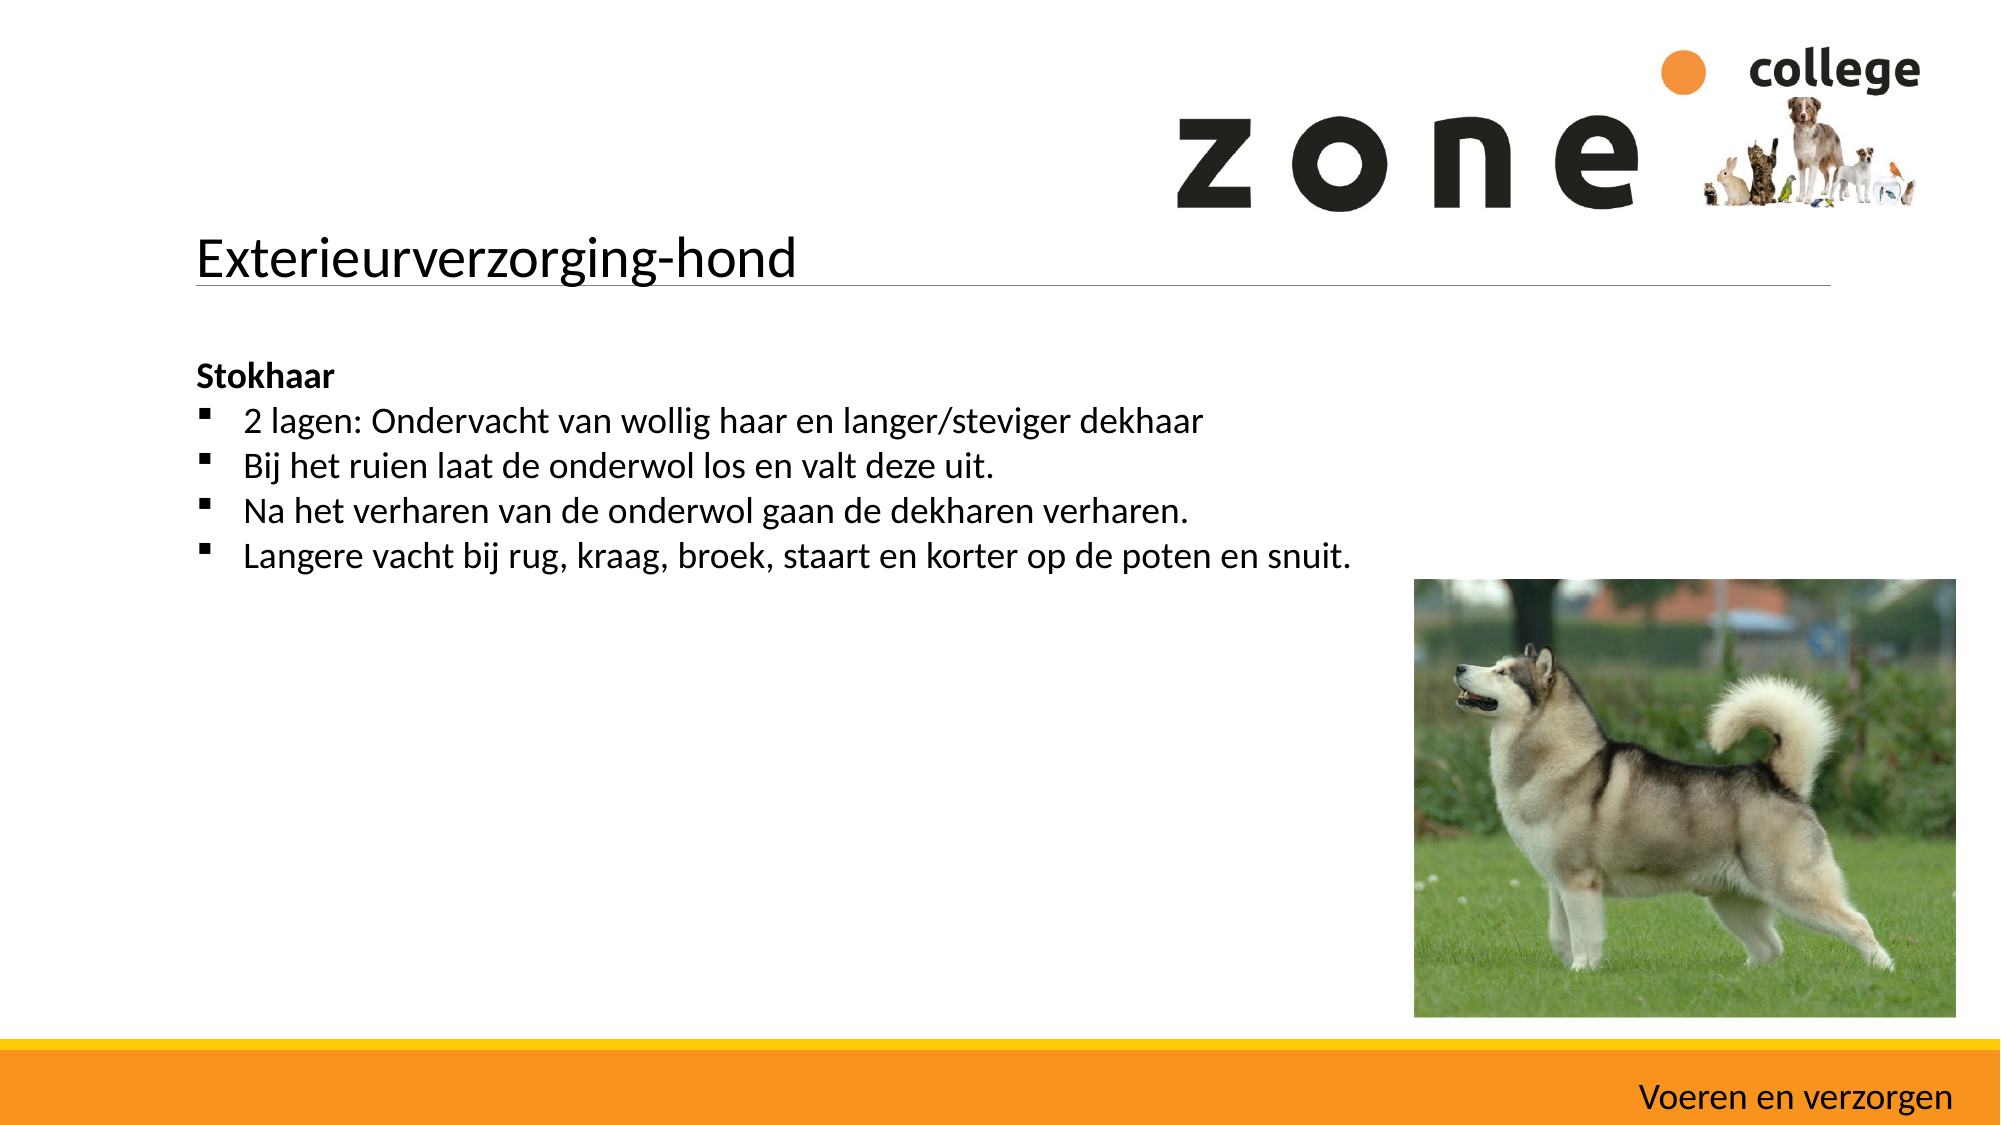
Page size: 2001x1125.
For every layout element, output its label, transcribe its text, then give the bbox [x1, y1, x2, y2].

text_box Stokhaar 2 lagen: Ondervacht van wollig haar en langer/steviger dekhaar Bij het ruien laat de onderwol los en valt deze uit. Na het verharen van de onderwol gaan de dekharen verharen. Langere vacht bij rug, kraag, broek, staart en korter op de poten en snuit. [181, 343, 1820, 674]
picture [1414, 578, 1956, 1019]
text_box Voeren en verzorgen [1624, 1064, 2000, 1125]
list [1177, 46, 1921, 213]
text_box Exterieurverzorging-hond [181, 212, 884, 297]
